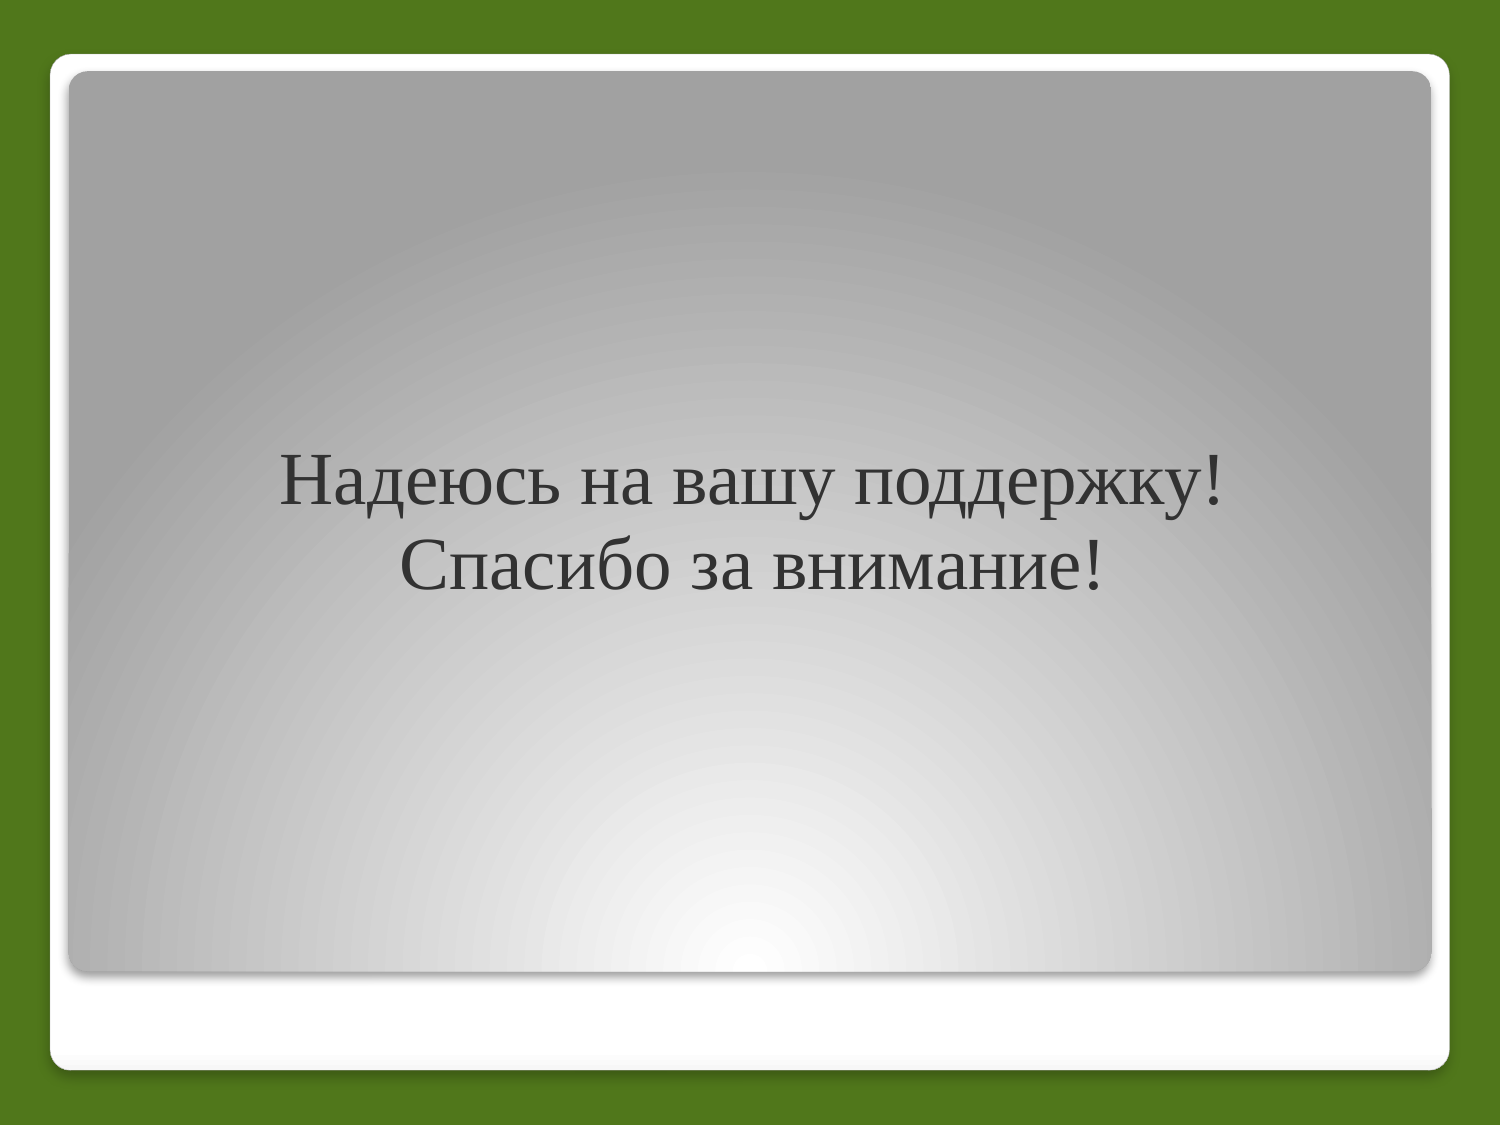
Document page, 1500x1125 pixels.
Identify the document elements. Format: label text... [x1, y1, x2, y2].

title Надеюсь на вашу поддержку! Спасибо за внимание! [82, 385, 1425, 705]
